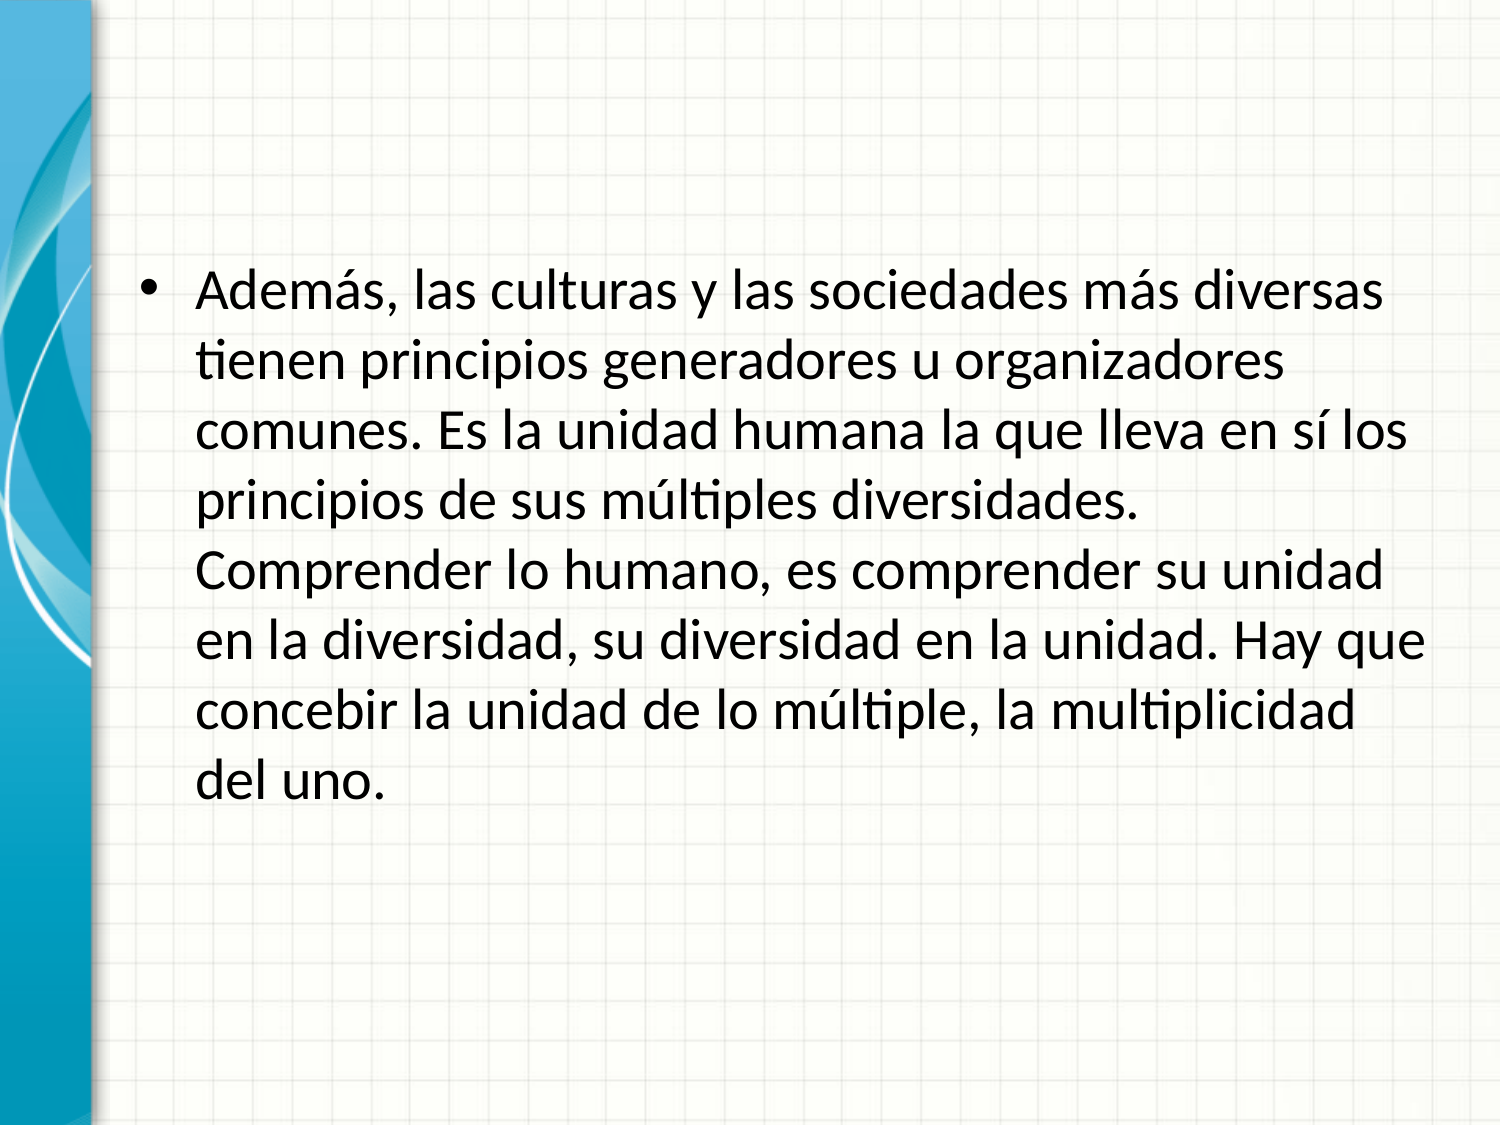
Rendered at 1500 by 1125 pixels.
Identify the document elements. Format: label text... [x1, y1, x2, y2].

list Además, las culturas y las sociedades más diversas tienen principios generadores u organizadores comunes. Es la unidad humana la que lleva en sí los principios de sus múltiples diversidades. Comprender lo humano, es comprender su unidad en la diversidad, su diversidad en la unidad. Hay que concebir la unidad de lo múltiple, la multiplicidad del uno. [123, 243, 1449, 905]
picture [0, 0, 1500, 1125]
